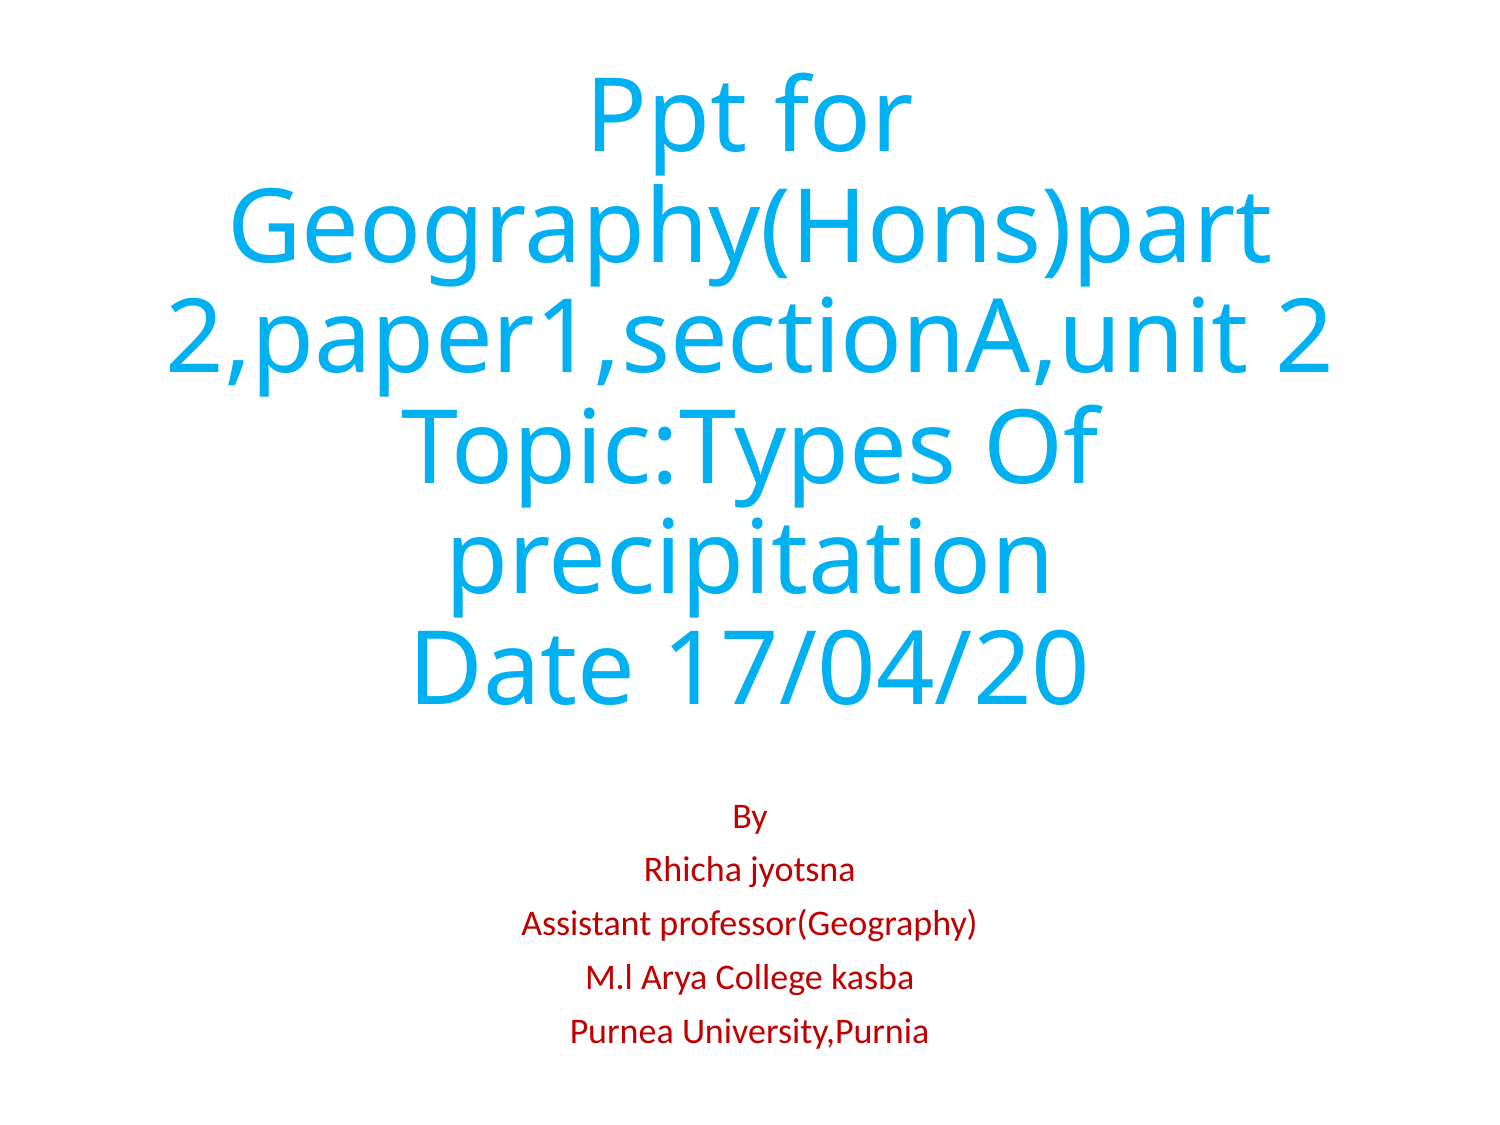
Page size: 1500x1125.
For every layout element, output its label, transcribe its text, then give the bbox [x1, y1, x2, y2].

subtitle By Rhicha jyotsna Assistant professor(Geography) M.l Arya College kasba Purnea University,Purnia [187, 789, 1313, 1062]
title Ppt for Geography(Hons)part 2,paper1,sectionA,unit 2 Topic:Types Of precipitation Date 17/04/20 [112, 37, 1388, 845]
